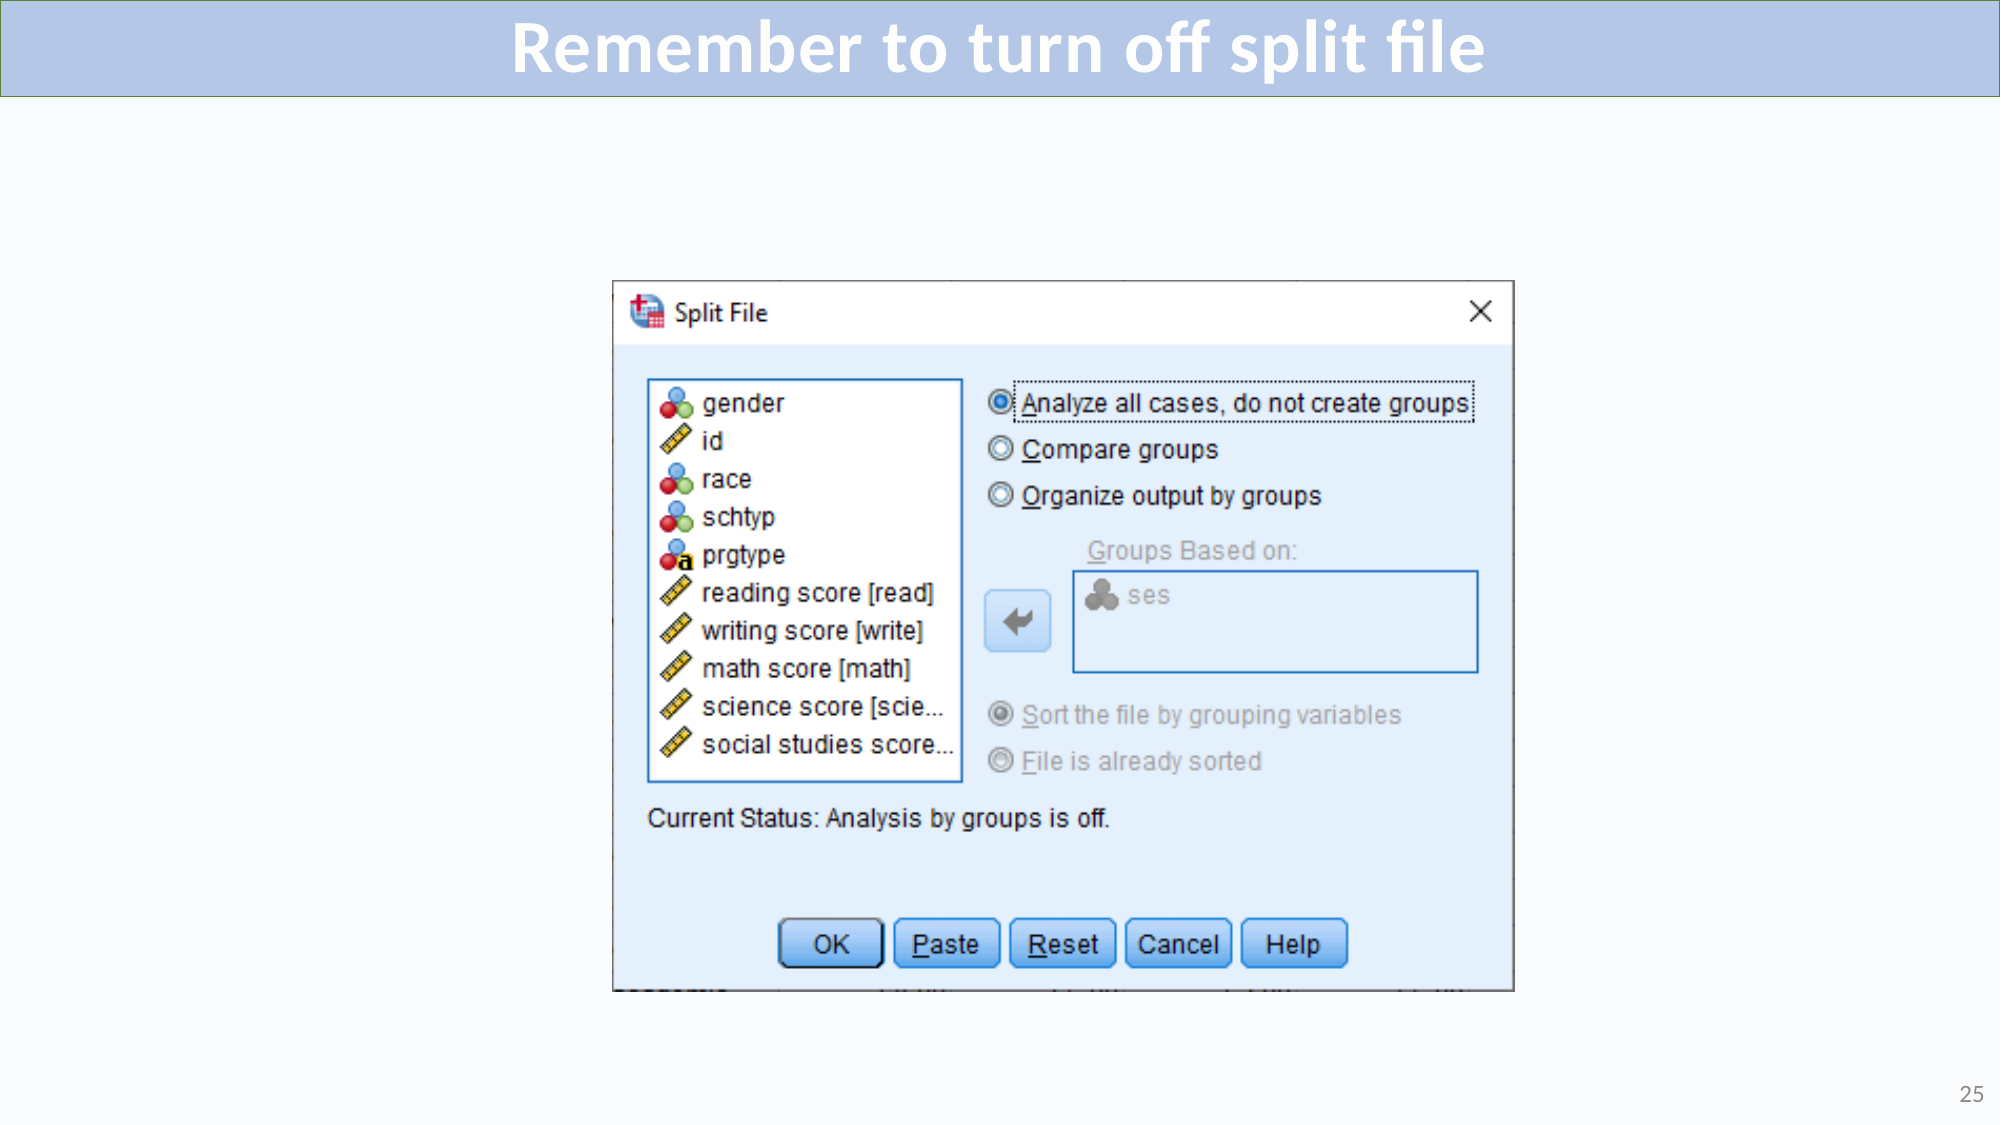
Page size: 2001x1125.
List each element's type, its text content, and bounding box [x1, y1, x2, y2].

title Remember to turn off split file [0, 0, 2000, 97]
slide_number 25 [1825, 1060, 2000, 1125]
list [612, 280, 1515, 992]
